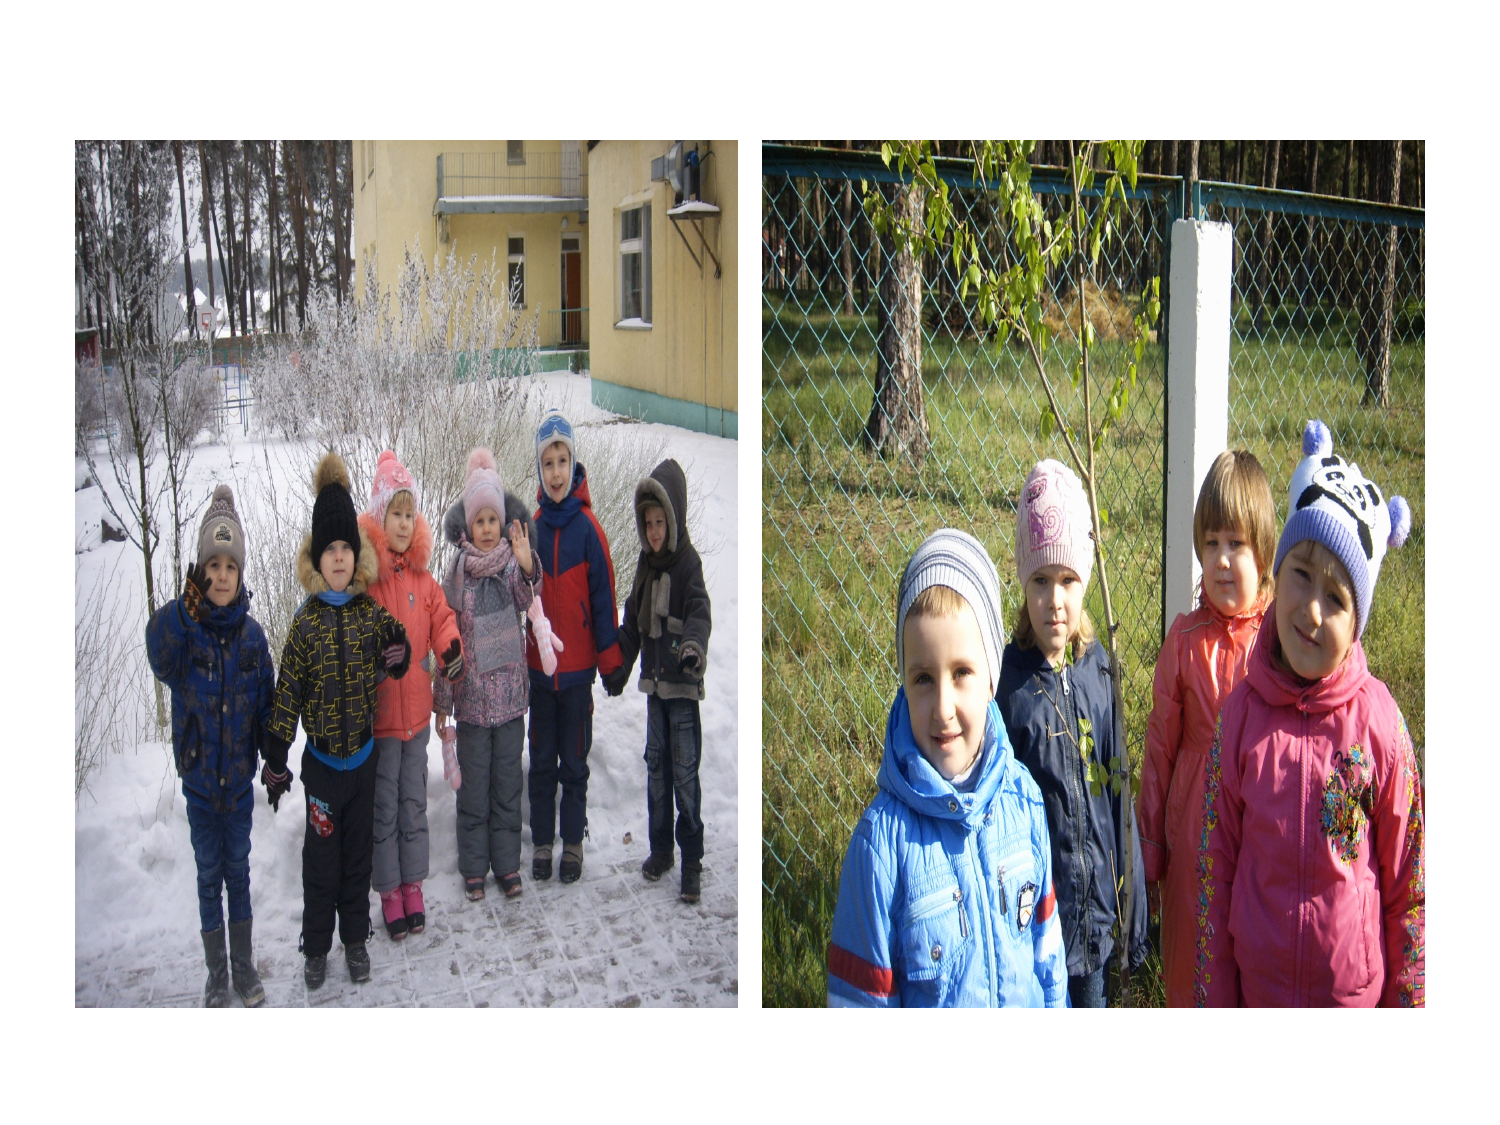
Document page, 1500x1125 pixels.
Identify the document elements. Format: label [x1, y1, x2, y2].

list [762, 140, 1426, 1008]
list [74, 140, 738, 1008]
